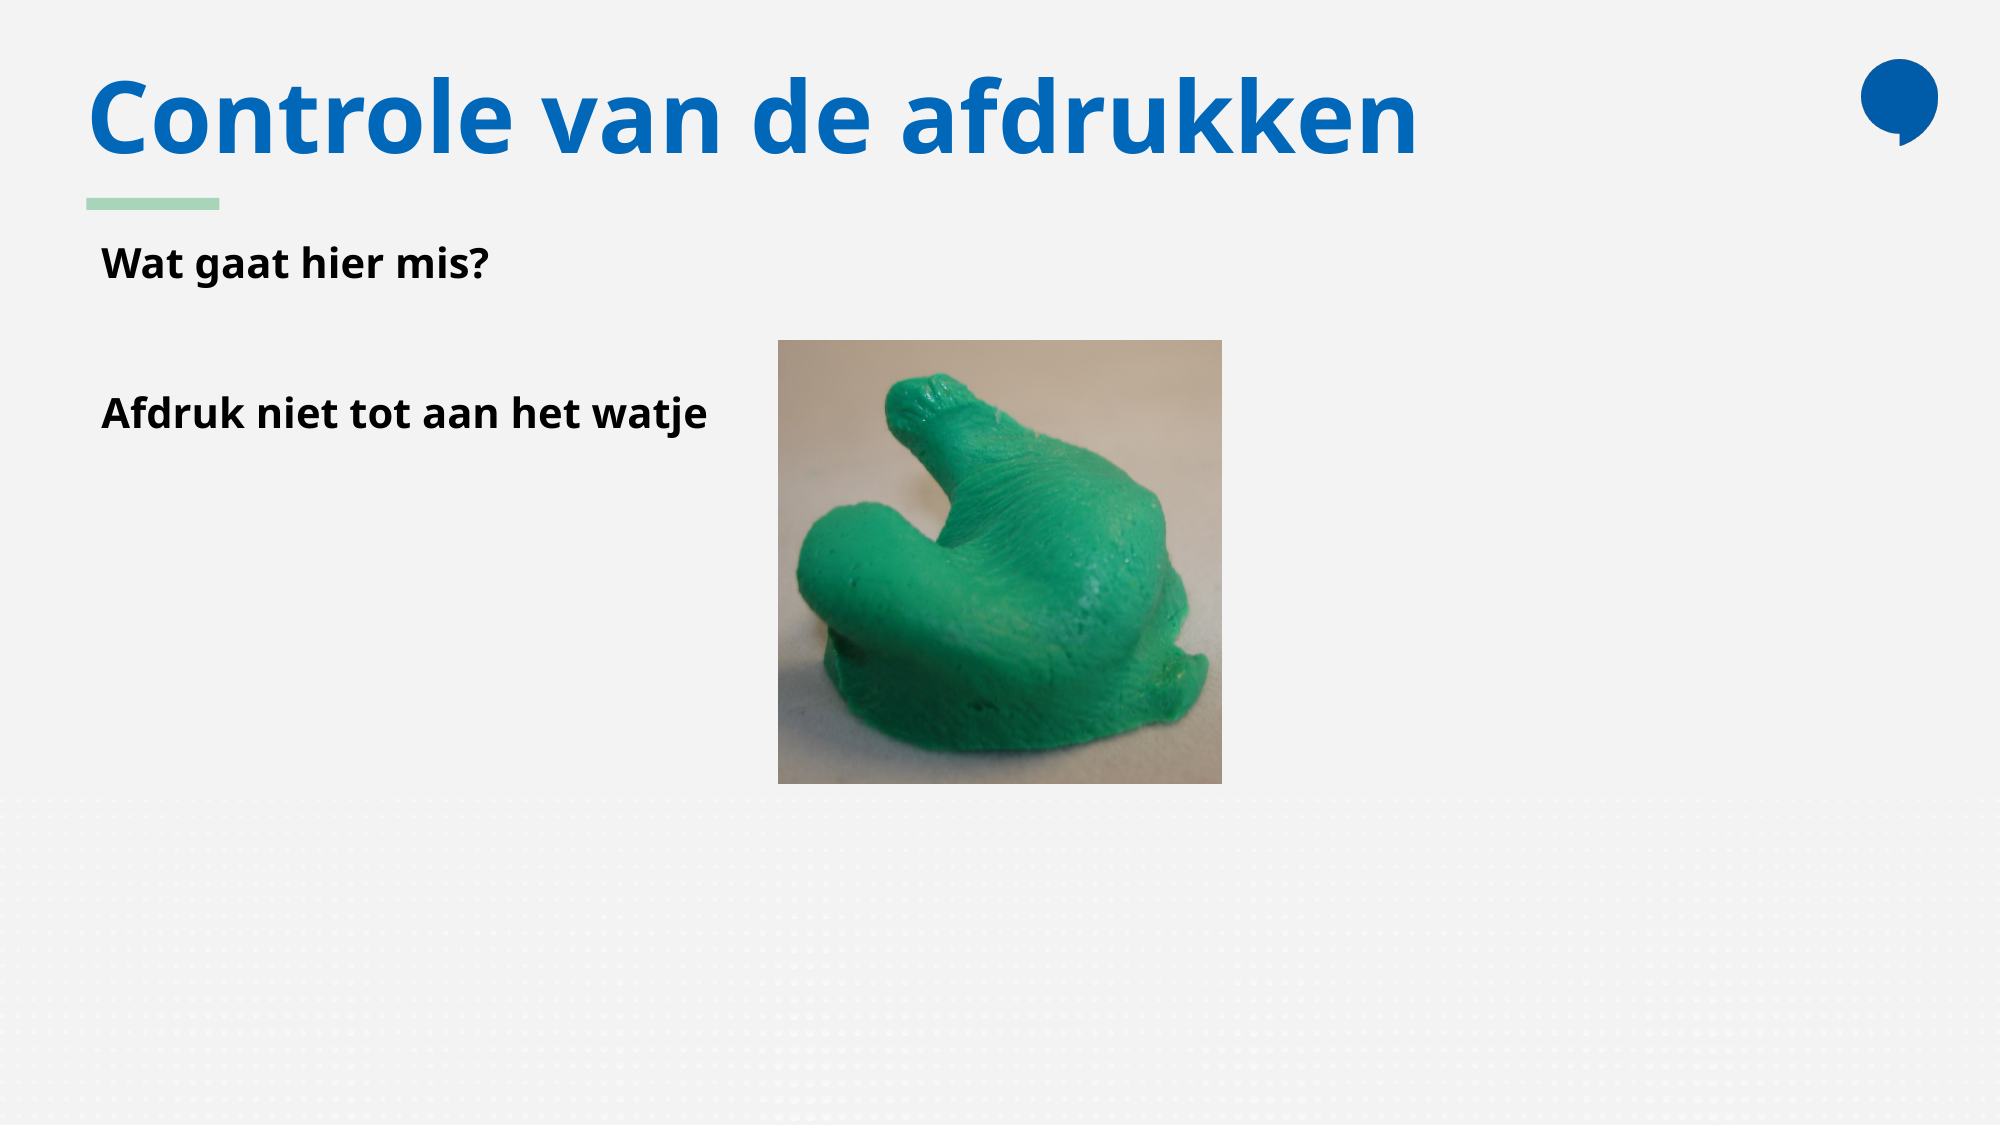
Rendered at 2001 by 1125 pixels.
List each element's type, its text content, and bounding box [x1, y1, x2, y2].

title Controle van de afdrukken [86, 59, 1577, 191]
picture [778, 340, 1222, 784]
text_box Wat gaat hier mis? Afdruk niet tot aan het watje [86, 229, 1916, 545]
picture [1861, 59, 1938, 146]
